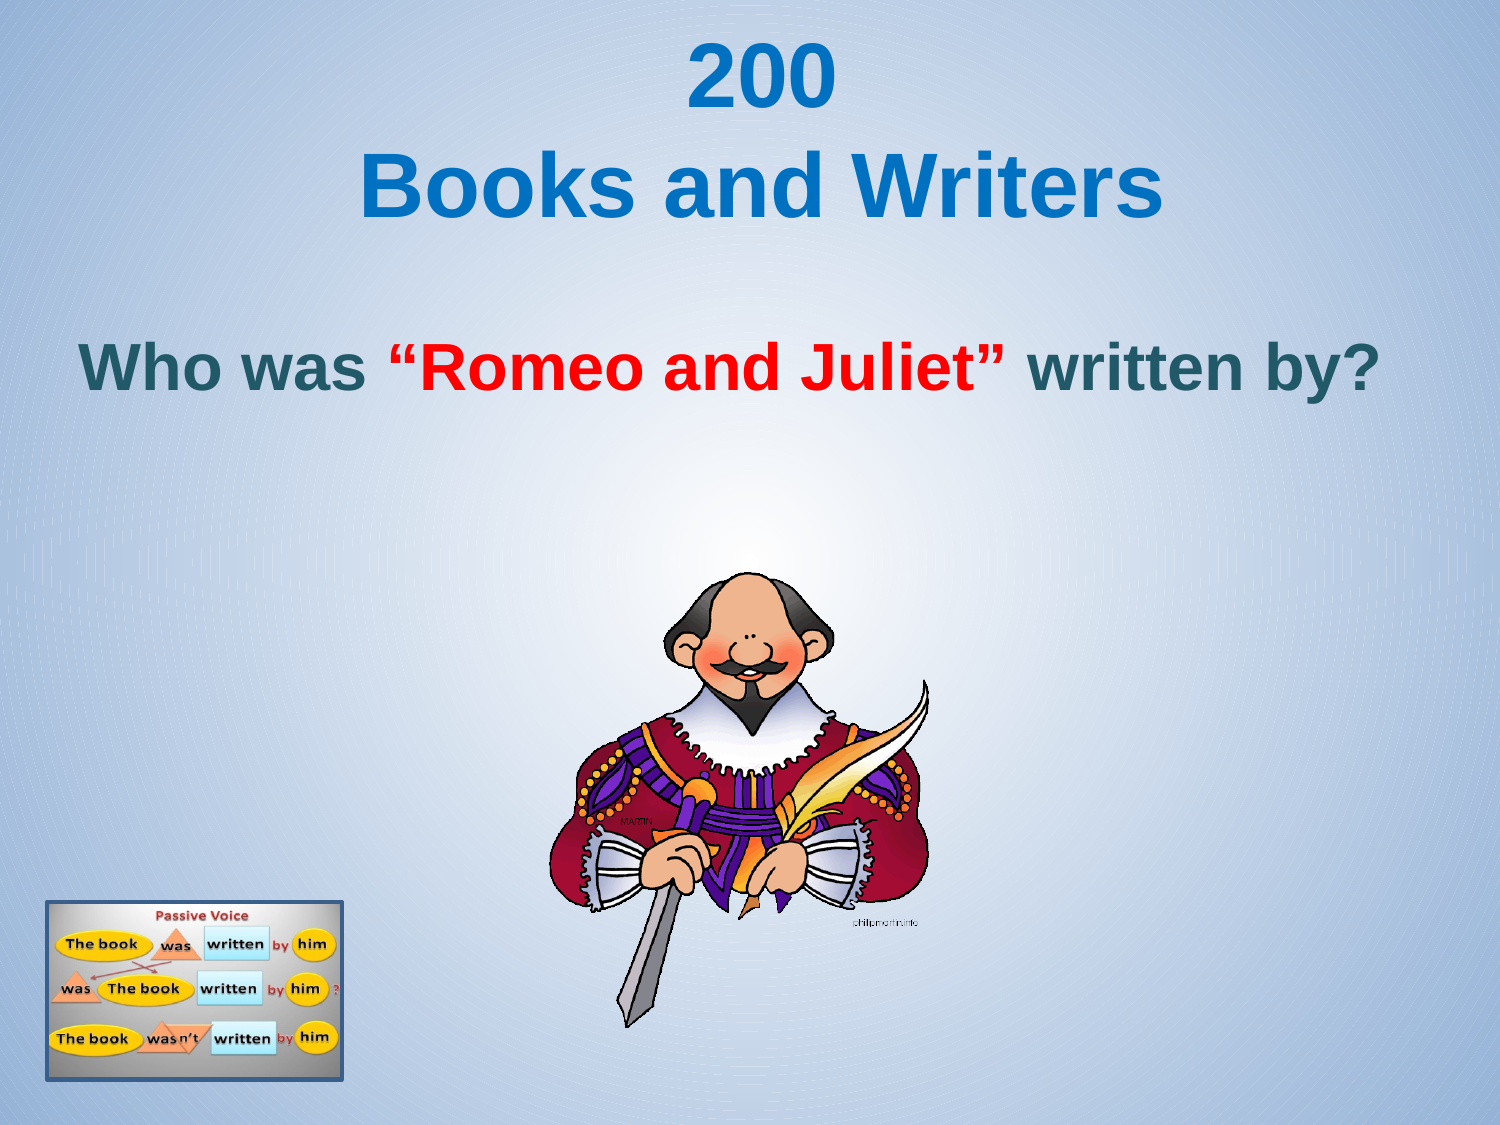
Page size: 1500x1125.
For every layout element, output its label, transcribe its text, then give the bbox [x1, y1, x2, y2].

text_box Who was “Romeo and Juliet” written by? [63, 316, 1398, 512]
text_box 200 Books and Writers [124, 87, 1400, 275]
picture [538, 562, 939, 1034]
text_box [45, 900, 344, 1082]
